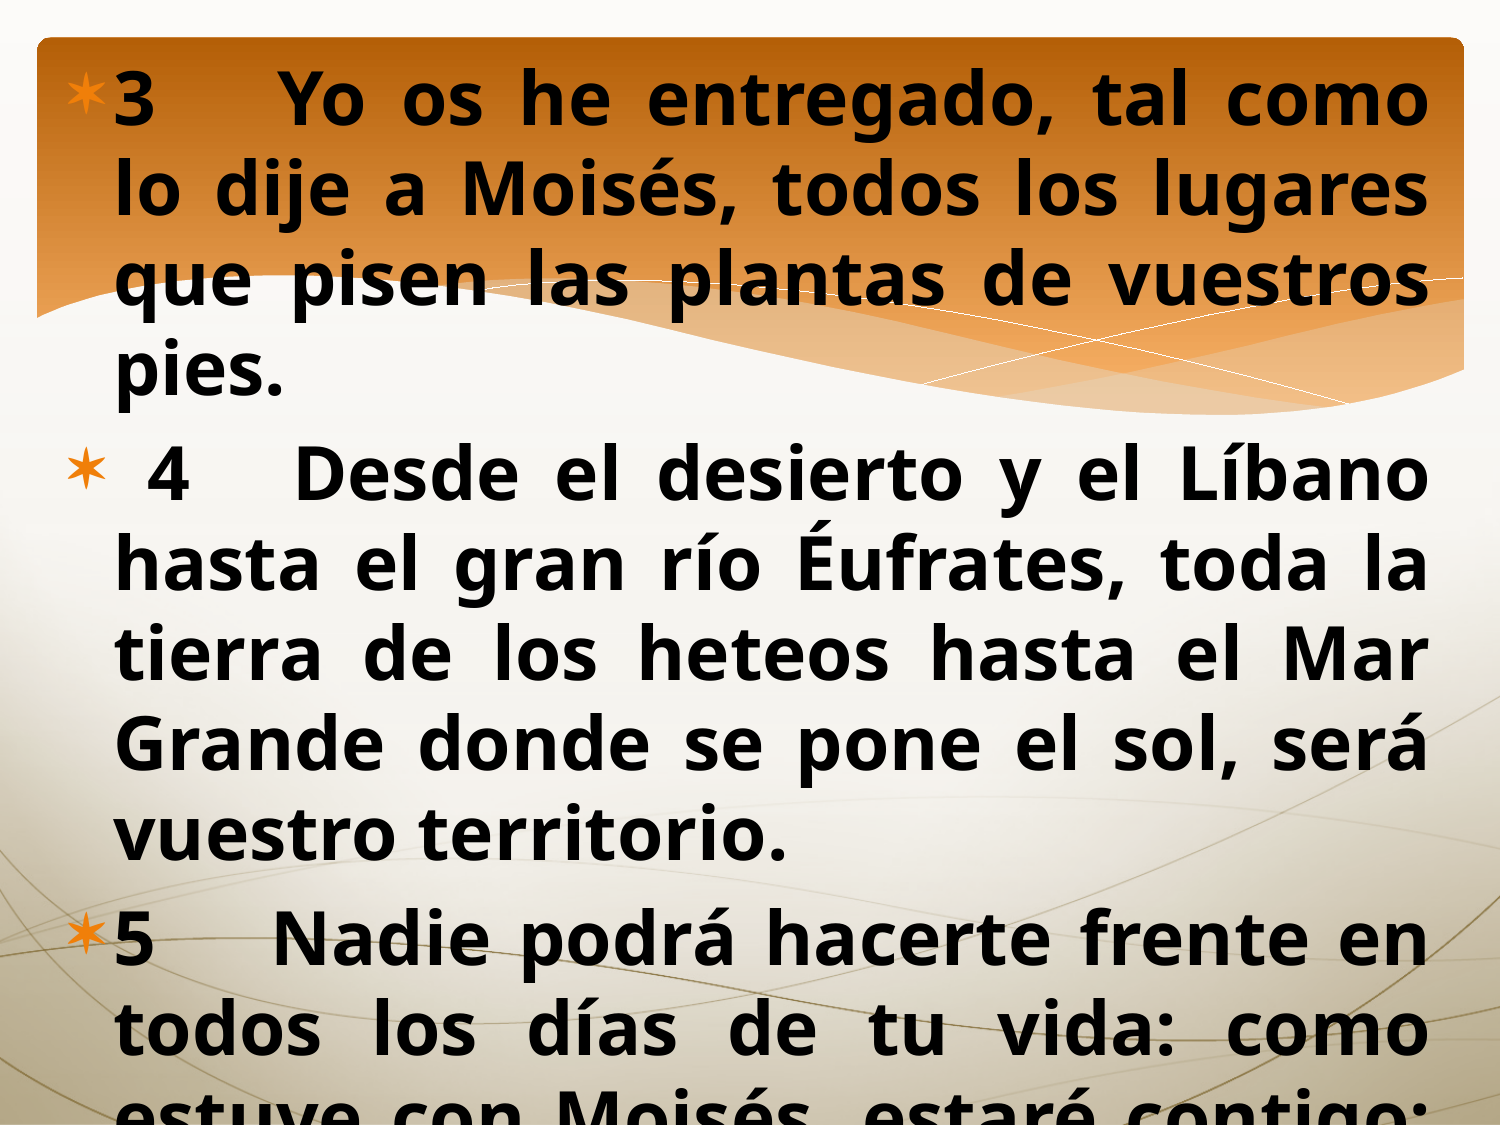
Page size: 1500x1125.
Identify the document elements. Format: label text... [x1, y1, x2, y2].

list 3 Yo os he entregado, tal como lo dije a Moisés, todos los lugares que pisen las plantas de vuestros pies. 4 Desde el desierto y el Líbano hasta el gran río Éufrates, toda la tierra de los heteos hasta el Mar Grande donde se pone el sol, será vuestro territorio. 5 Nadie podrá hacerte frente en todos los días de tu vida: como estuve con Moisés, estaré contigo; no te dejaré ni te desampararé. [53, 42, 1447, 1083]
